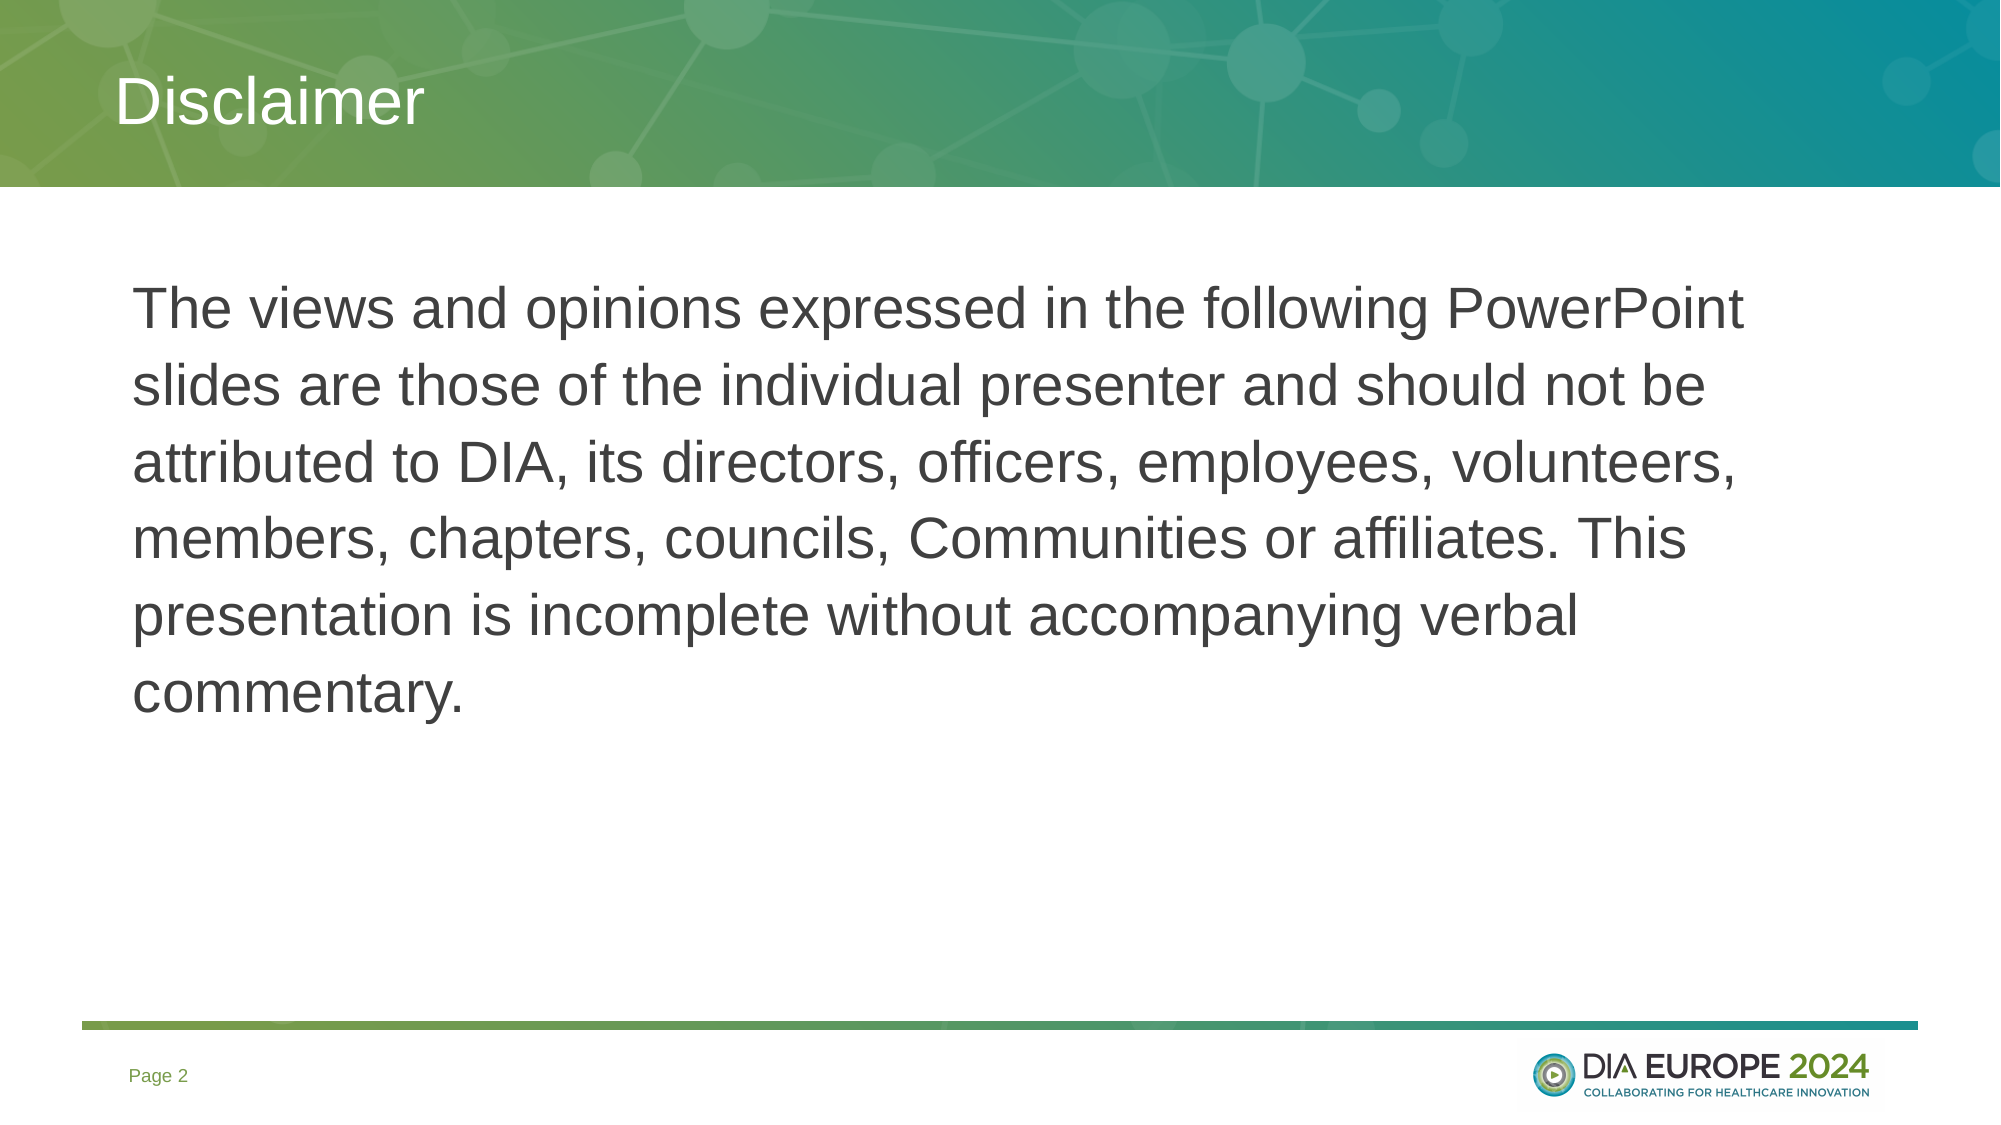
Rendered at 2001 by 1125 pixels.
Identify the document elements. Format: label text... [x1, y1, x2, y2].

picture [0, 0, 2000, 187]
picture [82, 1021, 1918, 1030]
slide_number Page 2 [113, 1045, 564, 1105]
title Disclaimer [99, 33, 1900, 177]
picture [1517, 1038, 1885, 1112]
list The views and opinions expressed in the following PowerPoint slides are those of the individual presenter and should not be attributed to DIA, its directors, officers, employees, volunteers, members, chapters, councils, Communities or affiliates. This presentation is incomplete without accompanying verbal commentary. [99, 255, 1900, 996]
